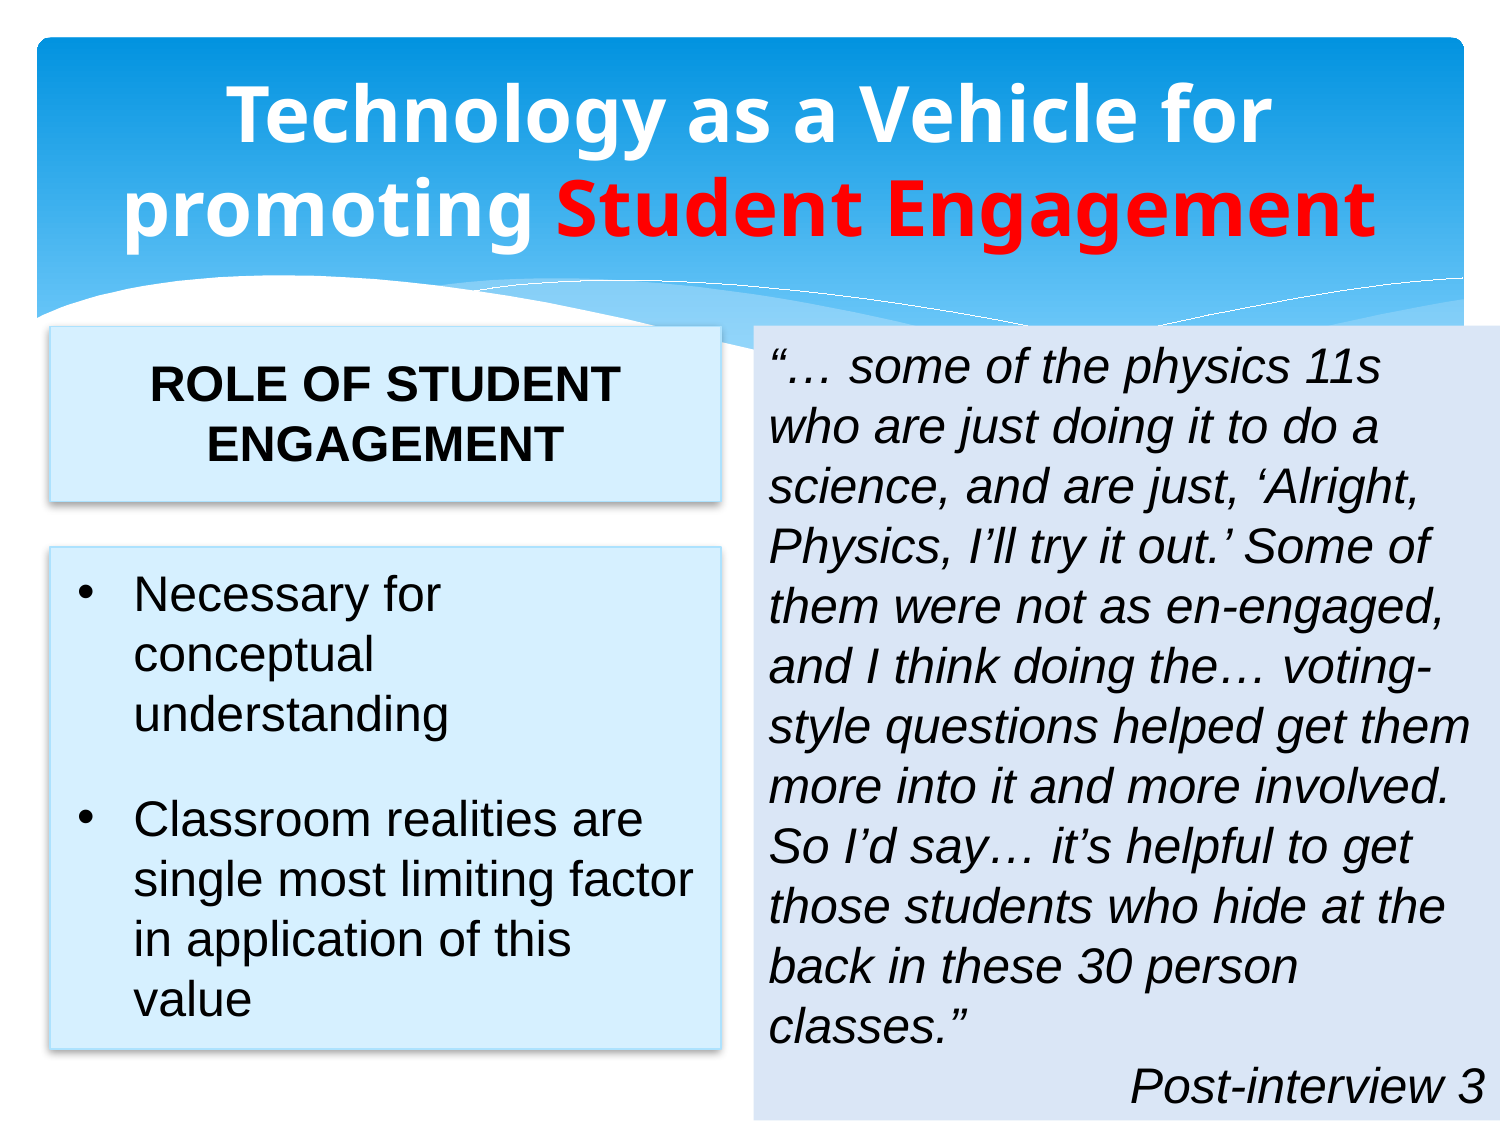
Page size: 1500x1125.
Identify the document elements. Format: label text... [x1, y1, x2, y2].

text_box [49, 326, 722, 542]
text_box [49, 549, 722, 1050]
title Technology as a Vehicle for promoting Student Engagement [75, 55, 1425, 261]
text_box “… some of the physics 11s who are just doing it to do a science, and are just, ‘Alright, Physics, I’ll try it out.’ Some of them were not as en-engaged, and I think doing the… voting-style questions helped get them more into it and more involved. So I’d say… it’s helpful to get those students who hide at the back in these 30 person classes.” Post-interview 3 [753, 325, 1500, 1121]
